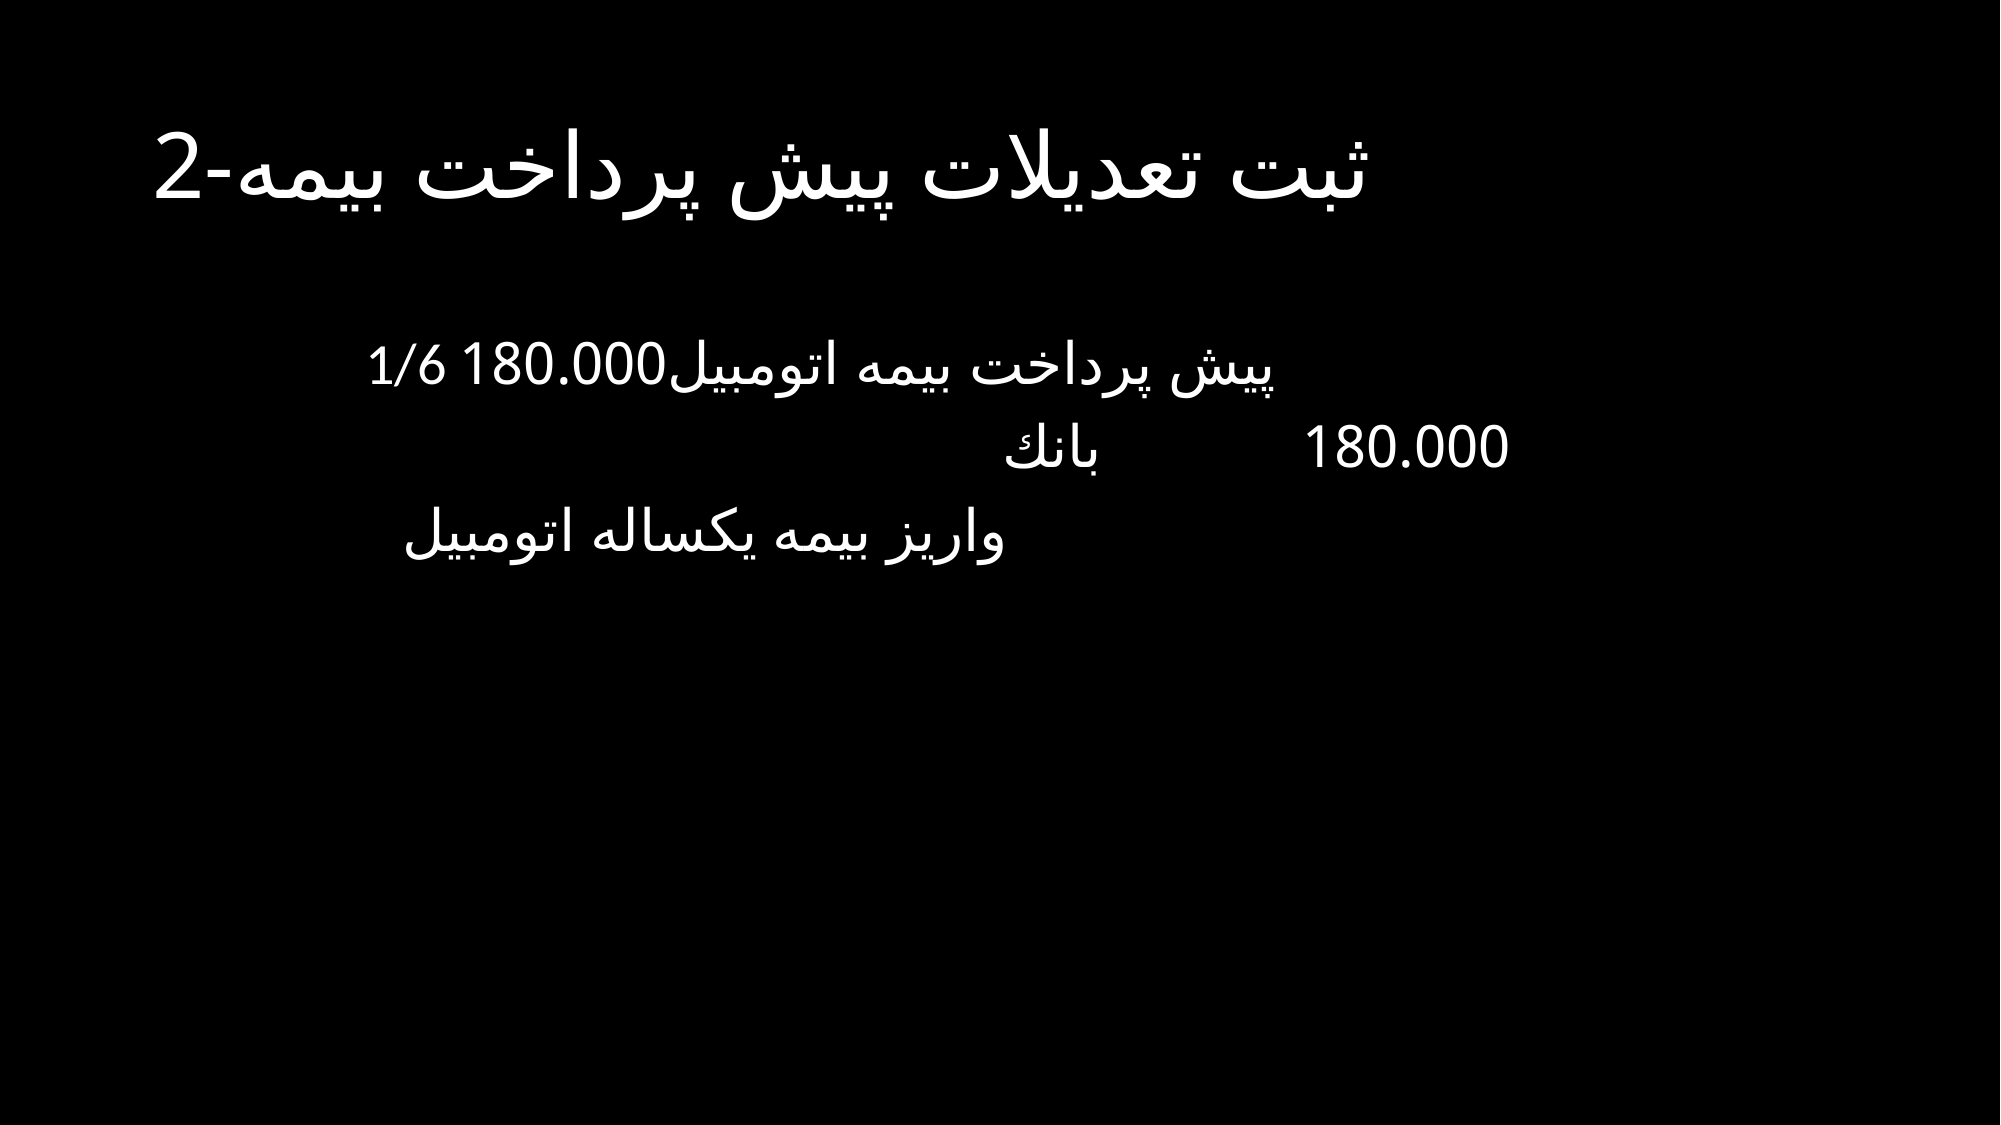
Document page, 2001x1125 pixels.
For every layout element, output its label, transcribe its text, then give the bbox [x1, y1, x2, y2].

title 2-ثبت تعديلات پيش پرداخت بيمه [137, 59, 1863, 278]
list 1/6 پيش پرداخت بيمه اتومبيل180.000 بانك 180.000 واريز بيمه يكساله اتومبيل [350, 326, 1638, 613]
